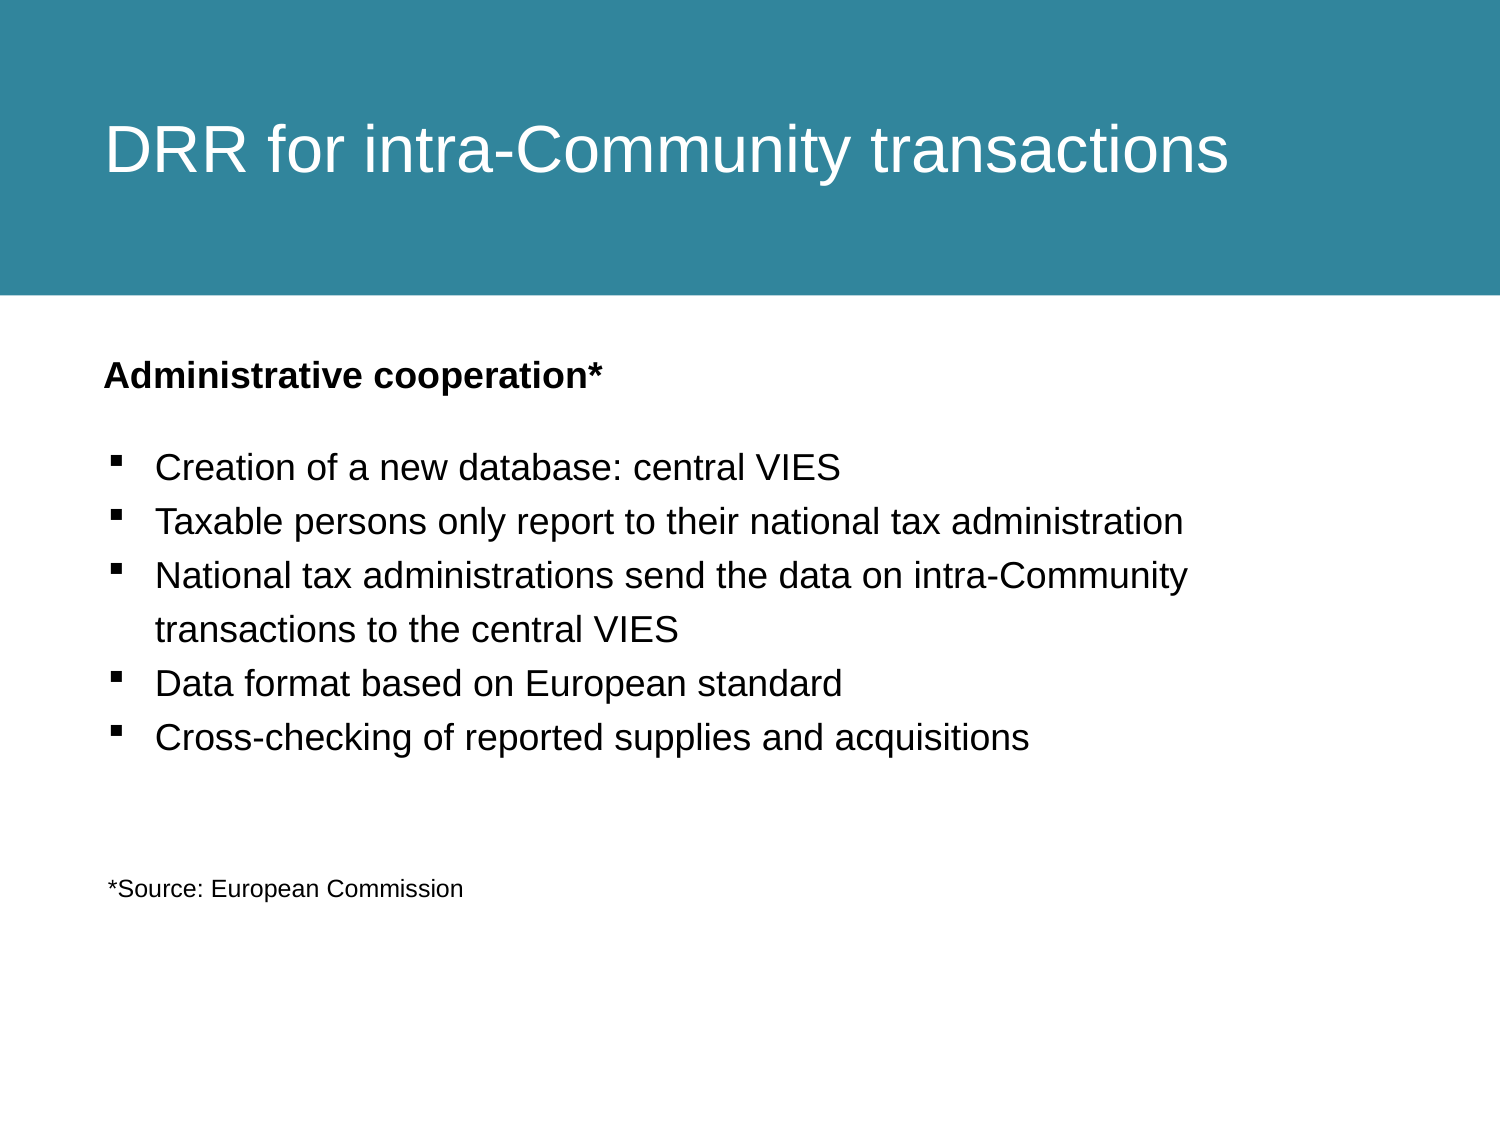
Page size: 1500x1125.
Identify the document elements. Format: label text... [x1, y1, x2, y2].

text_box DRR for intra-Community transactions [0, 0, 1500, 296]
text_box Creation of a new database: central VIES Taxable persons only report to their national tax administration National tax administrations send the data on intra-Community transactions to the central VIES Data format based on European standard Cross-checking of reported supplies and acquisitions *Source: European Commission [93, 426, 1382, 910]
text_box Administrative cooperation* [88, 343, 1270, 404]
